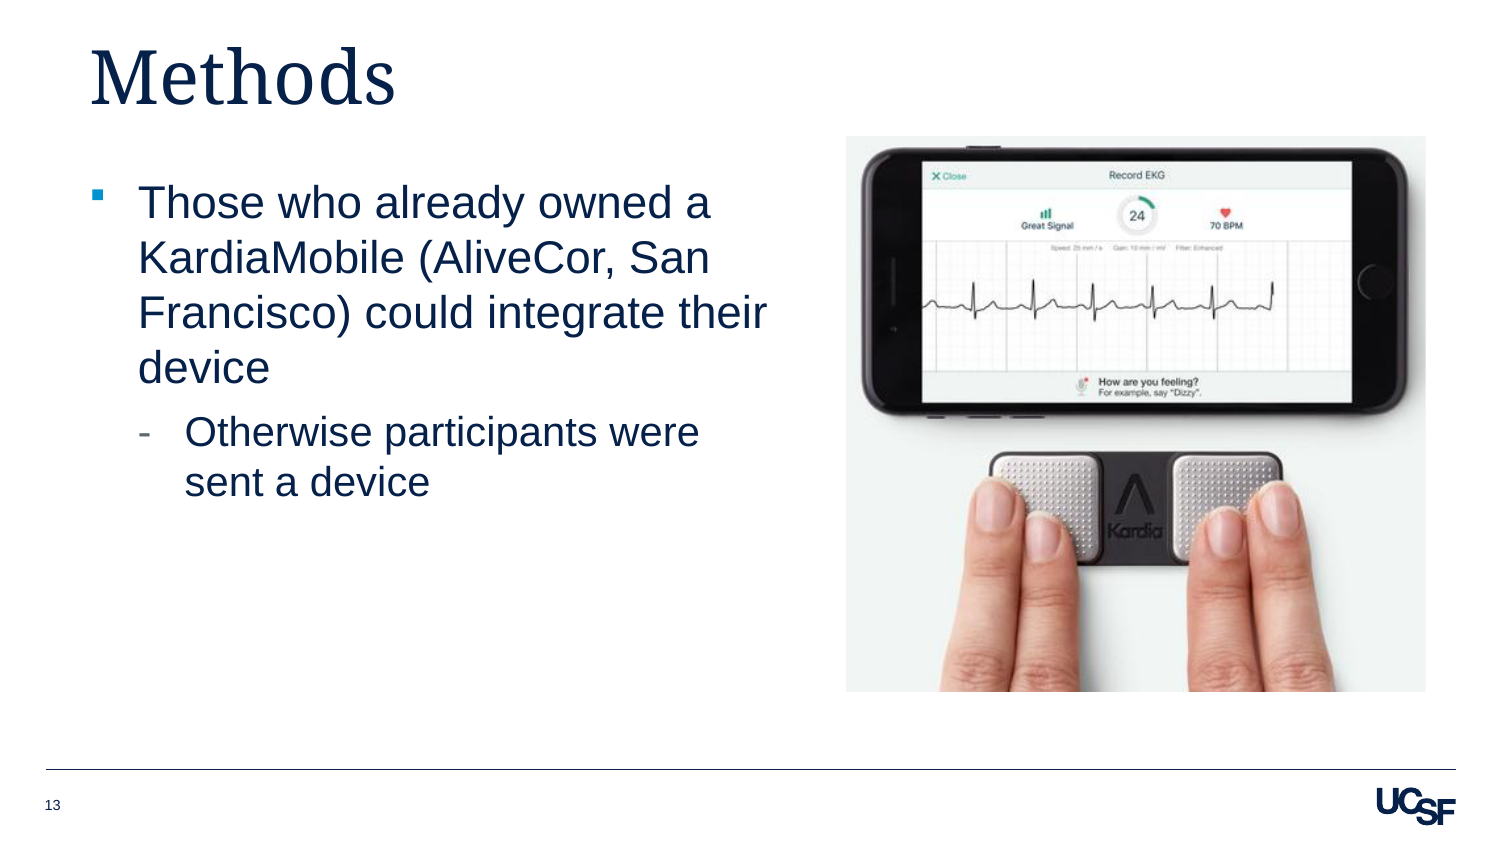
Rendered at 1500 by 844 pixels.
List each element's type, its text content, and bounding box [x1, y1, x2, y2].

title Methods [74, 52, 1416, 128]
slide_number 13 [44, 793, 85, 814]
list Those who already owned a KardiaMobile (AliveCor, San Francisco) could integrate their device Otherwise participants were sent a device [74, 165, 786, 647]
picture [845, 135, 1426, 692]
